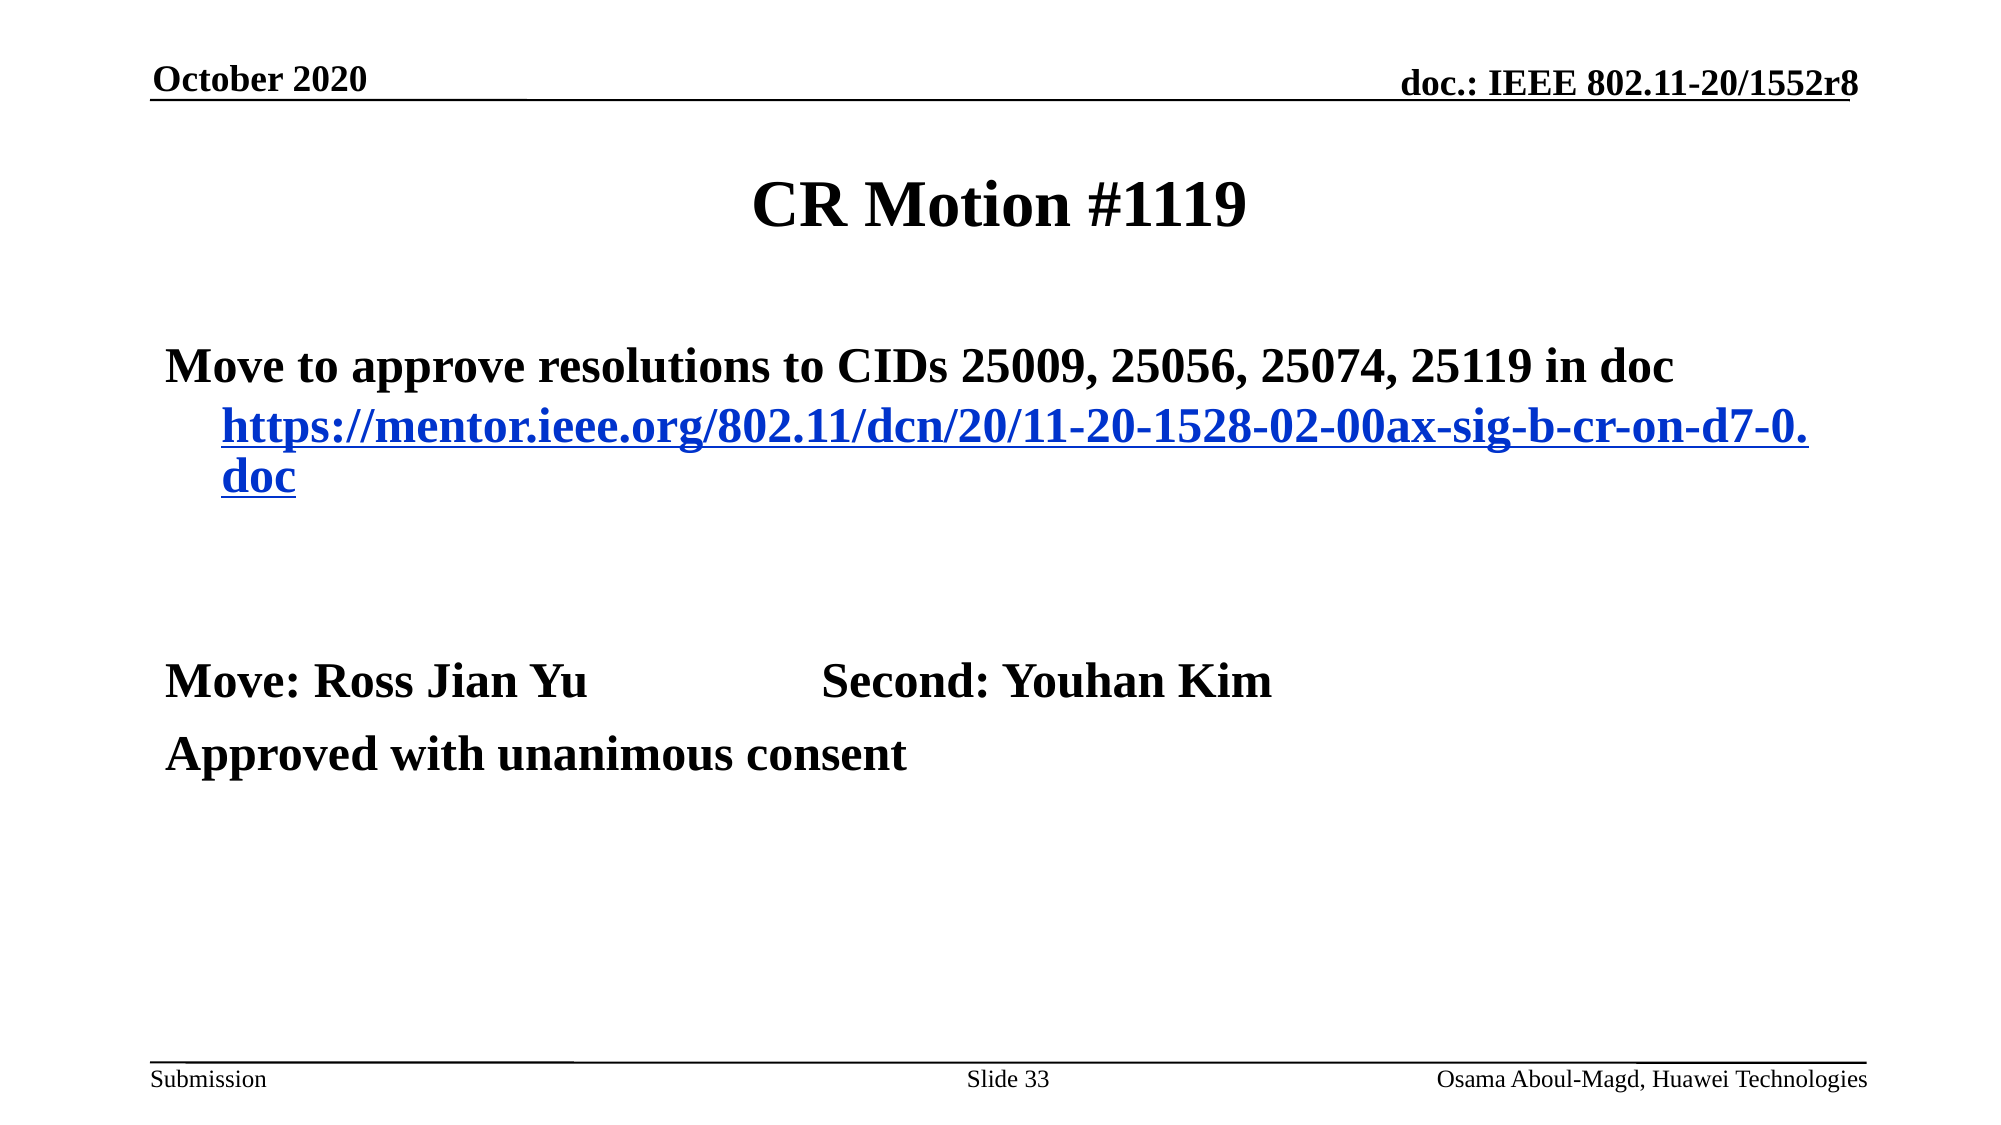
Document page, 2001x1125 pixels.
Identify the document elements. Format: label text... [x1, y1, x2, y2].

footer Osama Aboul-Magd, Huawei Technologies [1171, 1061, 1869, 1093]
slide_number Slide 33 [950, 1061, 1067, 1123]
list Move to approve resolutions to CIDs 25009, 25056, 25074, 25119 in doc https://mentor.ieee.org/802.11/dcn/20/11-20-1528-02-00ax-sig-b-cr-on-d7-0.doc Move: Ross Jian Yu Second: Youhan Kim Approved with unanimous consent [149, 324, 1850, 1000]
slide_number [152, 54, 563, 100]
title CR Motion #1119 [149, 112, 1850, 288]
